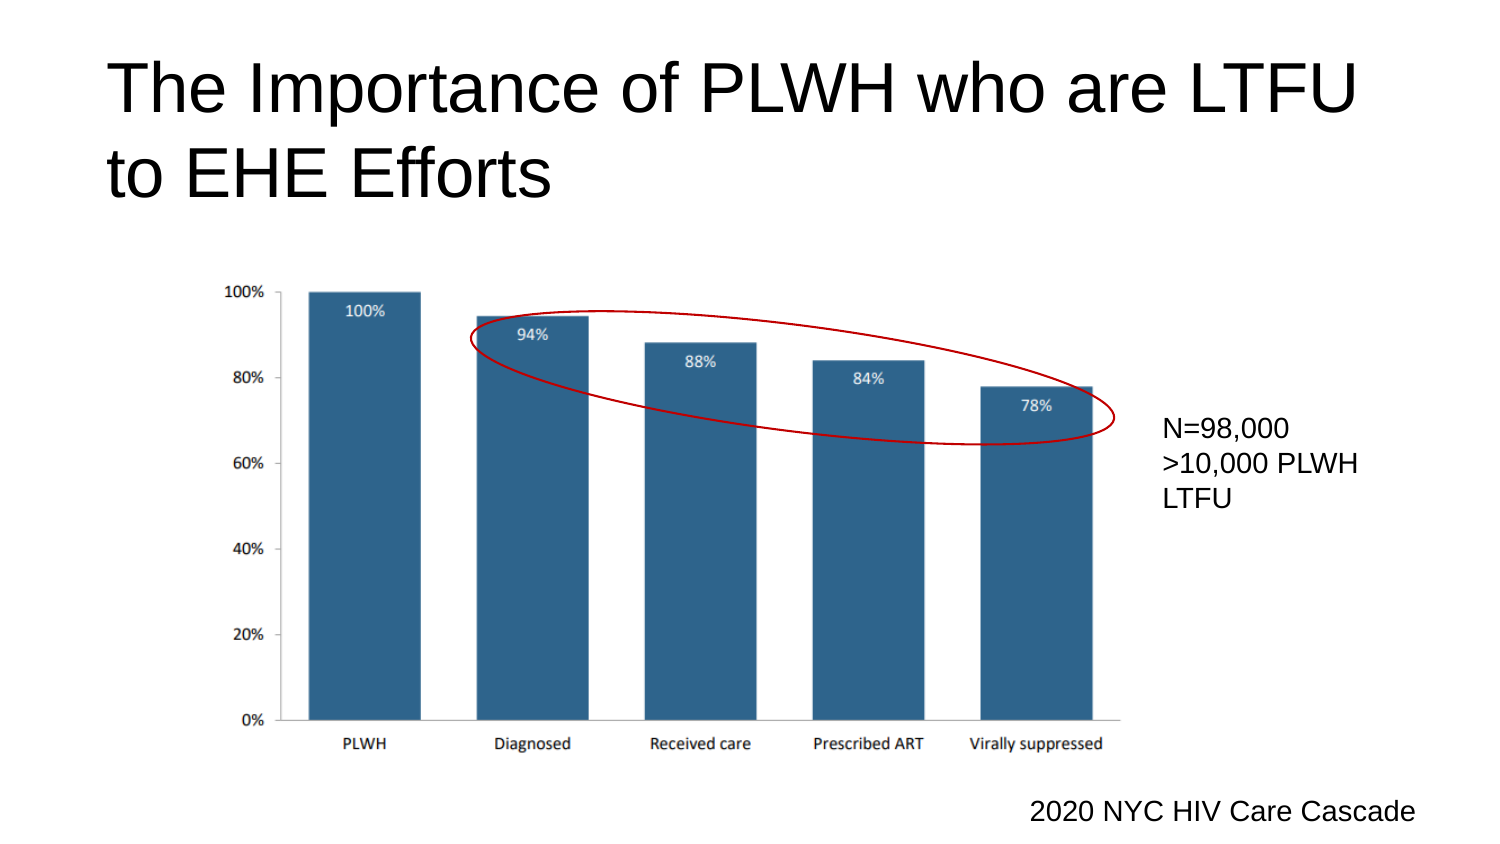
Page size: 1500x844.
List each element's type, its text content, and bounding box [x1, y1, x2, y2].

text_box The Importance of PLWH who are LTFU to EHE Efforts [91, 34, 1409, 219]
text_box 2020 NYC HIV Care Cascade [1014, 785, 1435, 835]
picture [216, 269, 1136, 774]
text_box N=98,000 >10,000 PLWH LTFU [1147, 402, 1408, 522]
